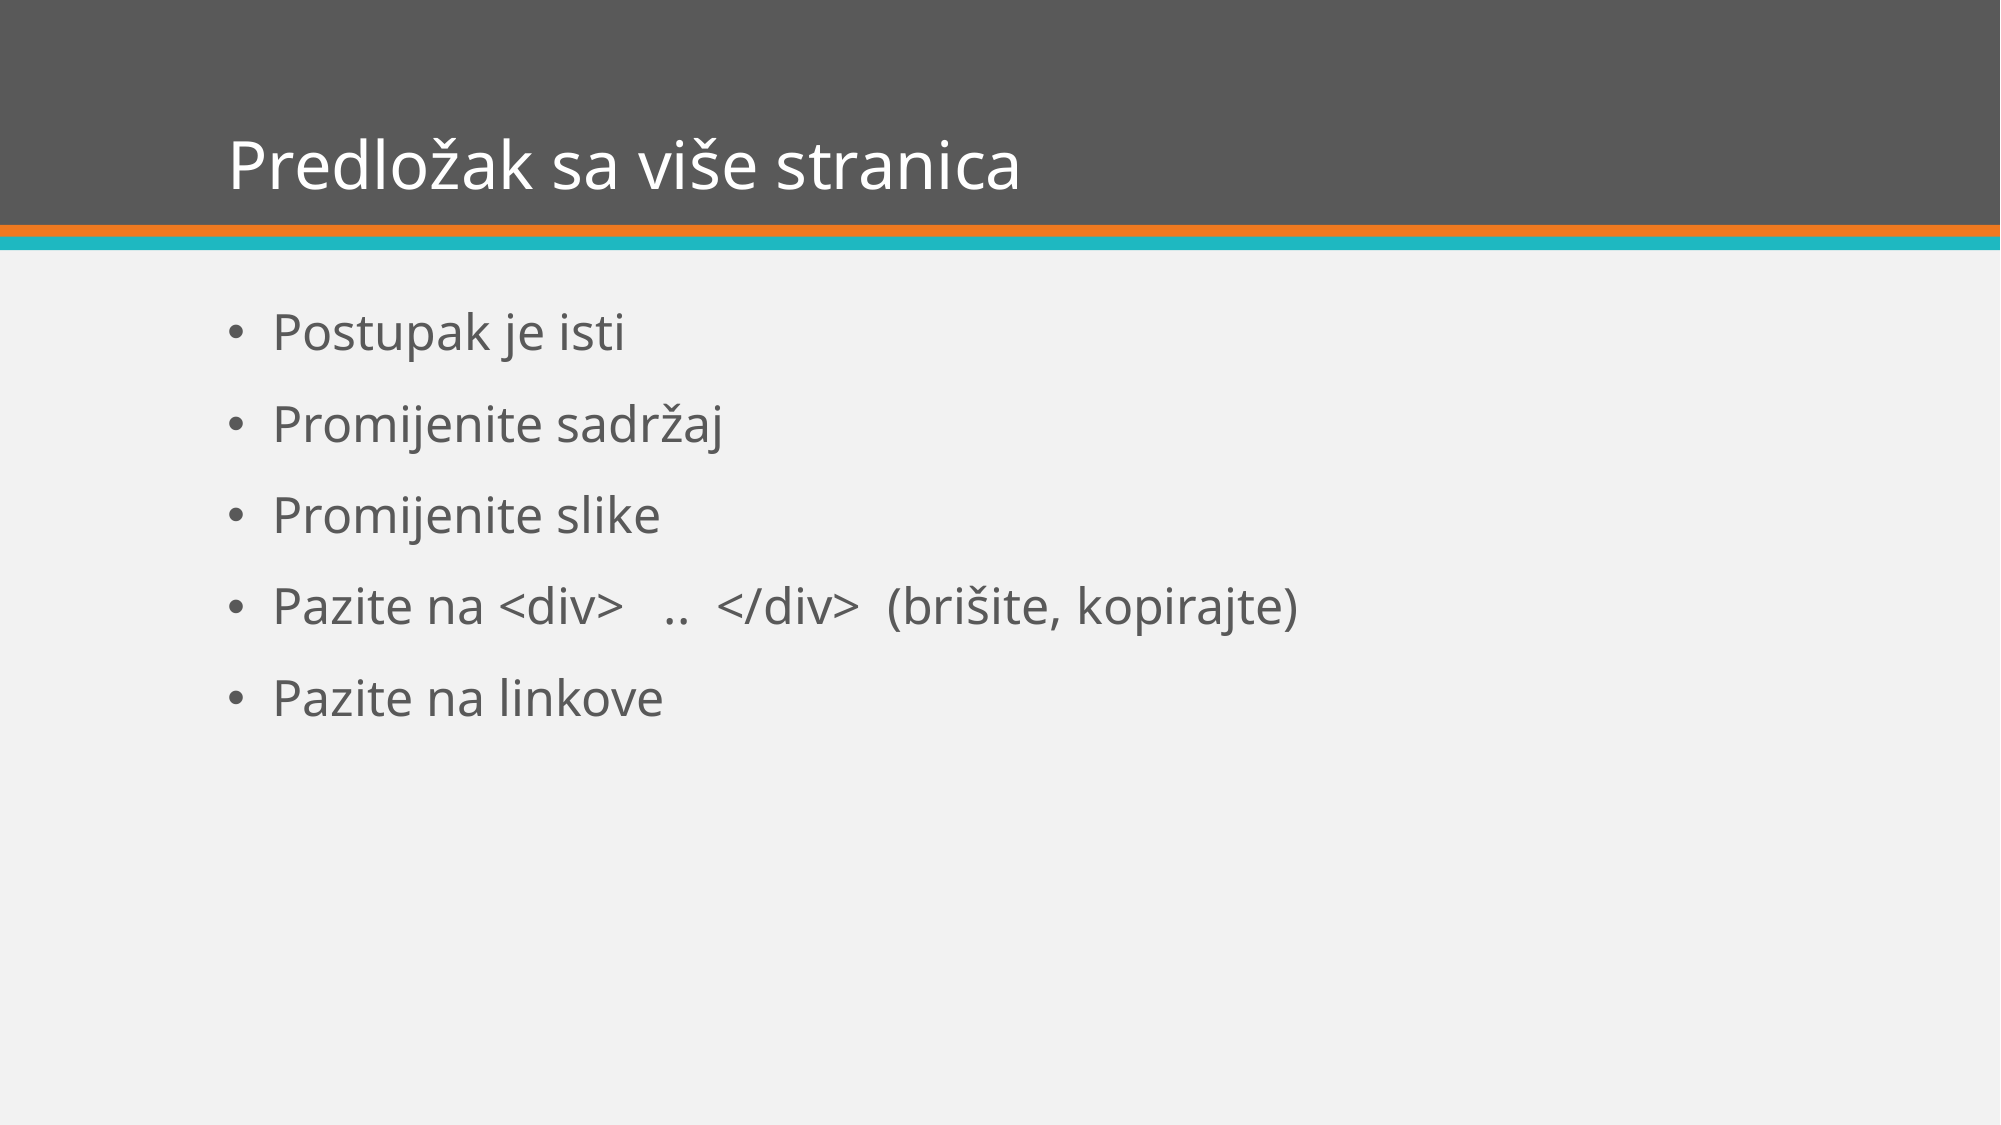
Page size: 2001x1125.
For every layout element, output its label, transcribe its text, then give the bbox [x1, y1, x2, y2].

list Postupak je isti Promijenite sadržaj Promijenite slike Pazite na <div> .. </div> (brišite, kopirajte) Pazite na linkove [212, 299, 1788, 1013]
title Predložak sa više stranica [212, 41, 1788, 212]
